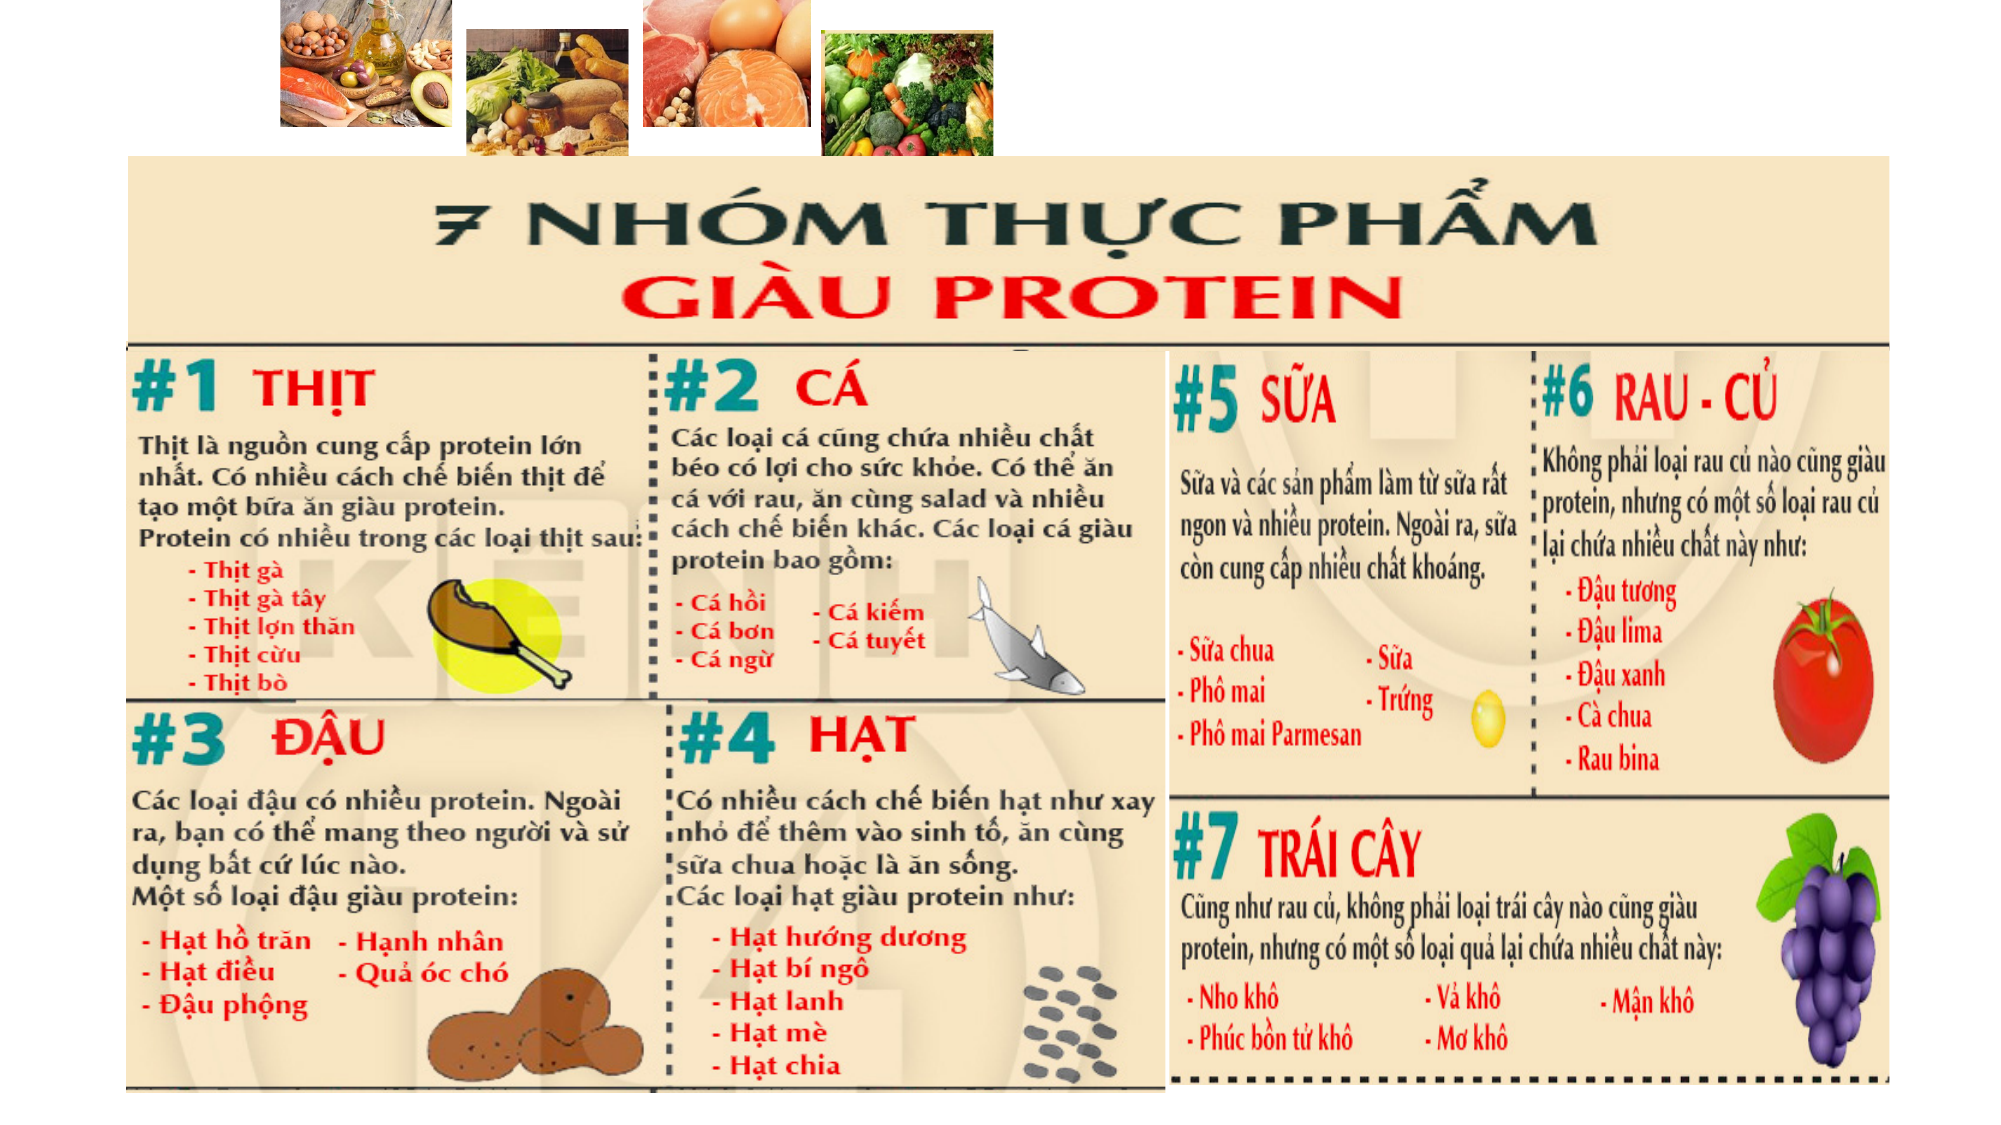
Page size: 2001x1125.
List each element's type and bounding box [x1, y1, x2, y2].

text_box [123, 150, 1890, 1093]
text_box [280, 0, 994, 150]
